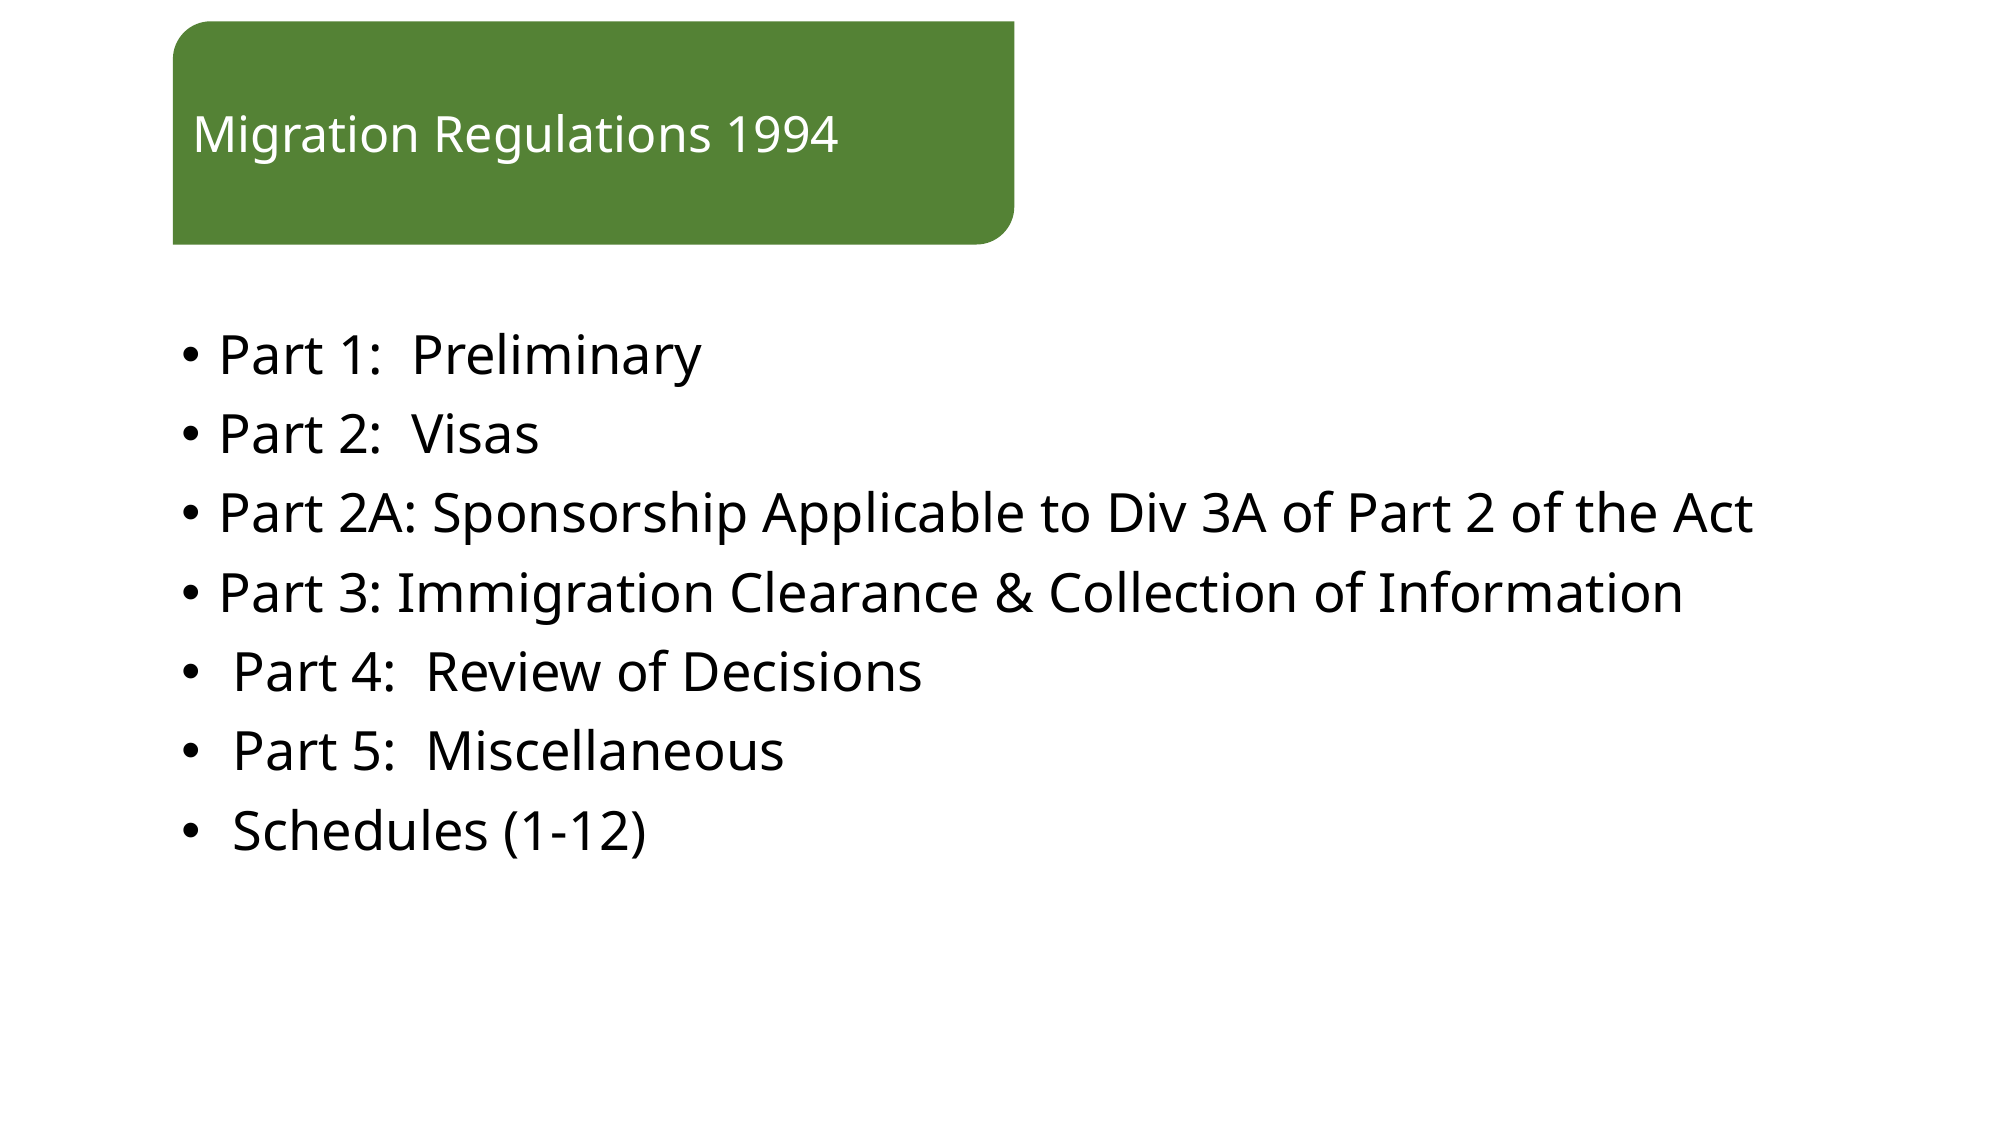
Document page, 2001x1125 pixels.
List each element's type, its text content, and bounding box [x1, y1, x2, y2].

list Part 1: Preliminary Part 2: Visas Part 2A: Sponsorship Applicable to Div 3A of Part 2 of the Act Part 3: Immigration Clearance & Collection of Information Part 4: Review of Decisions Part 5: Miscellaneous Schedules (1-12) [173, 319, 1900, 1035]
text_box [173, 22, 1014, 244]
